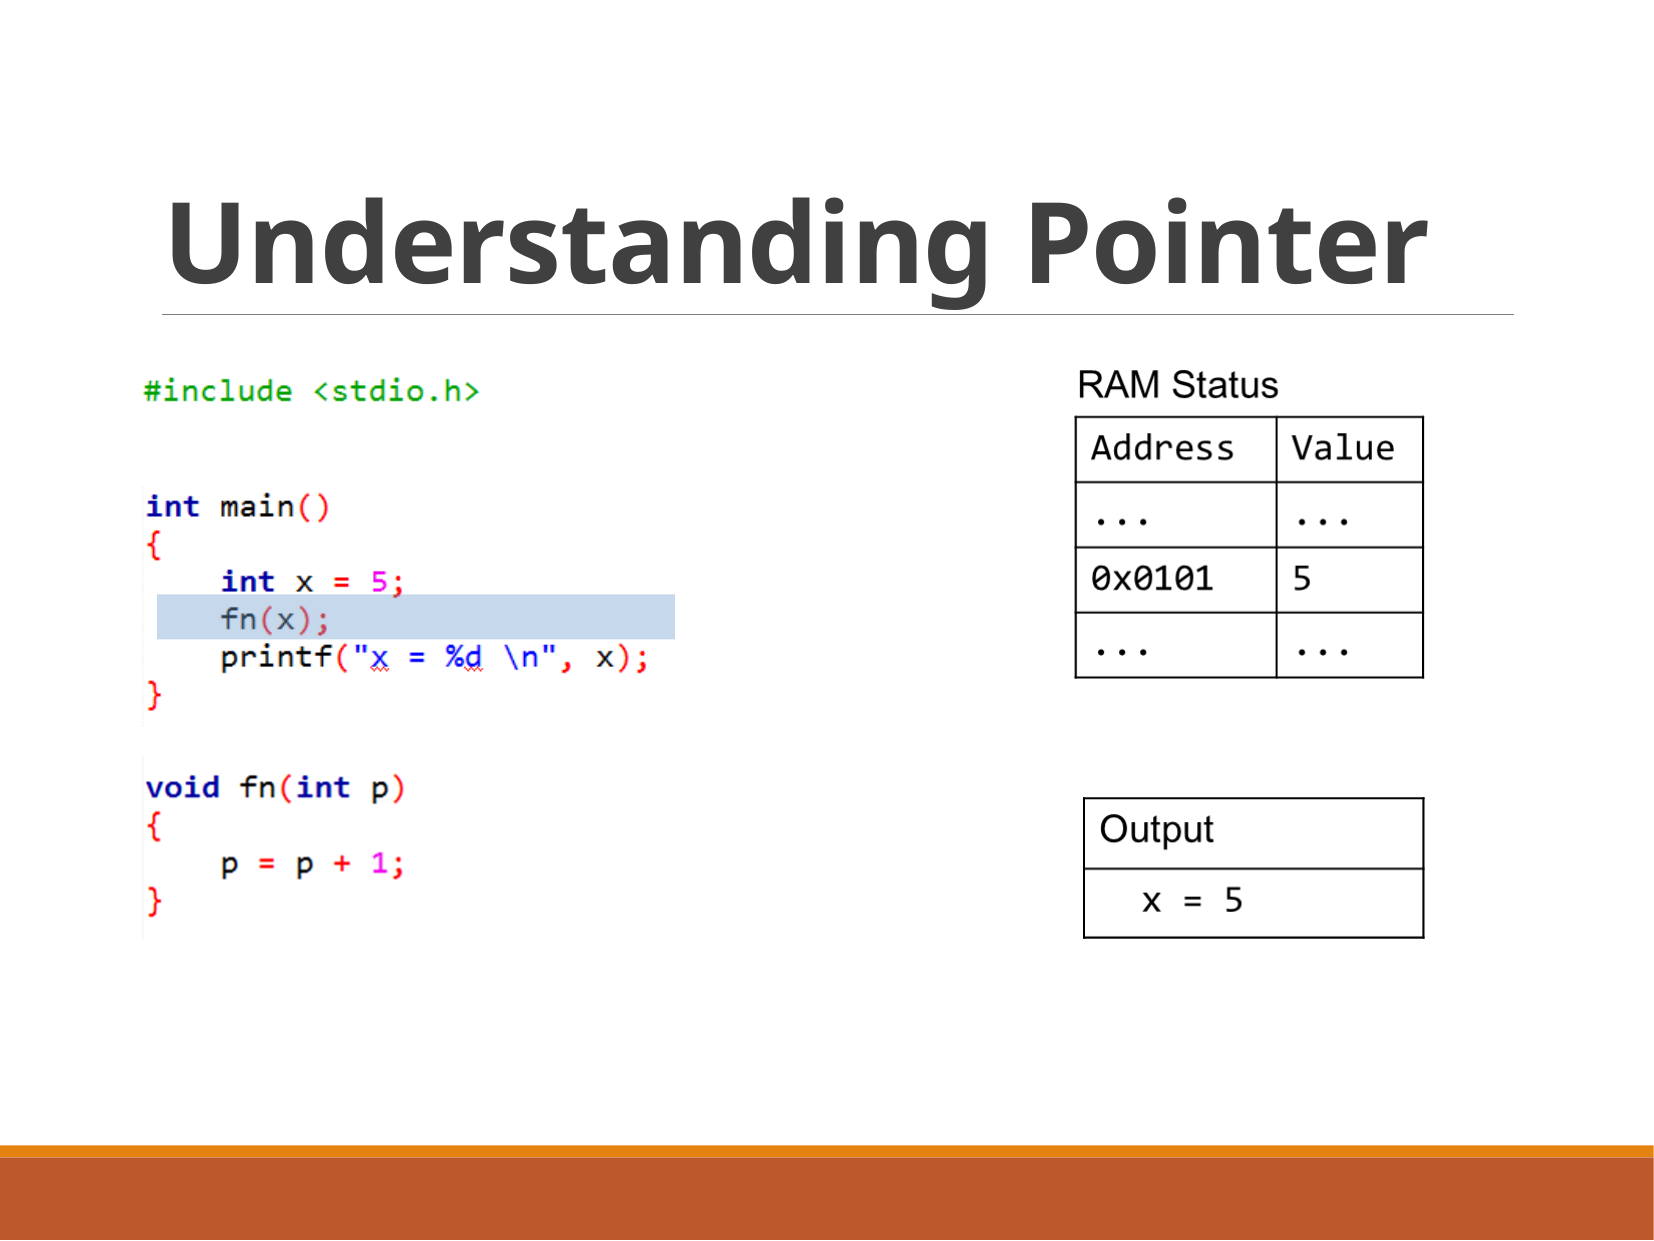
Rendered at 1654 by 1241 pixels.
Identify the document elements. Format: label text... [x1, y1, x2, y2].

picture [1081, 793, 1426, 946]
picture [141, 369, 729, 729]
title Understanding Pointer [148, 51, 1513, 315]
picture [141, 755, 610, 946]
picture [1050, 342, 1426, 689]
